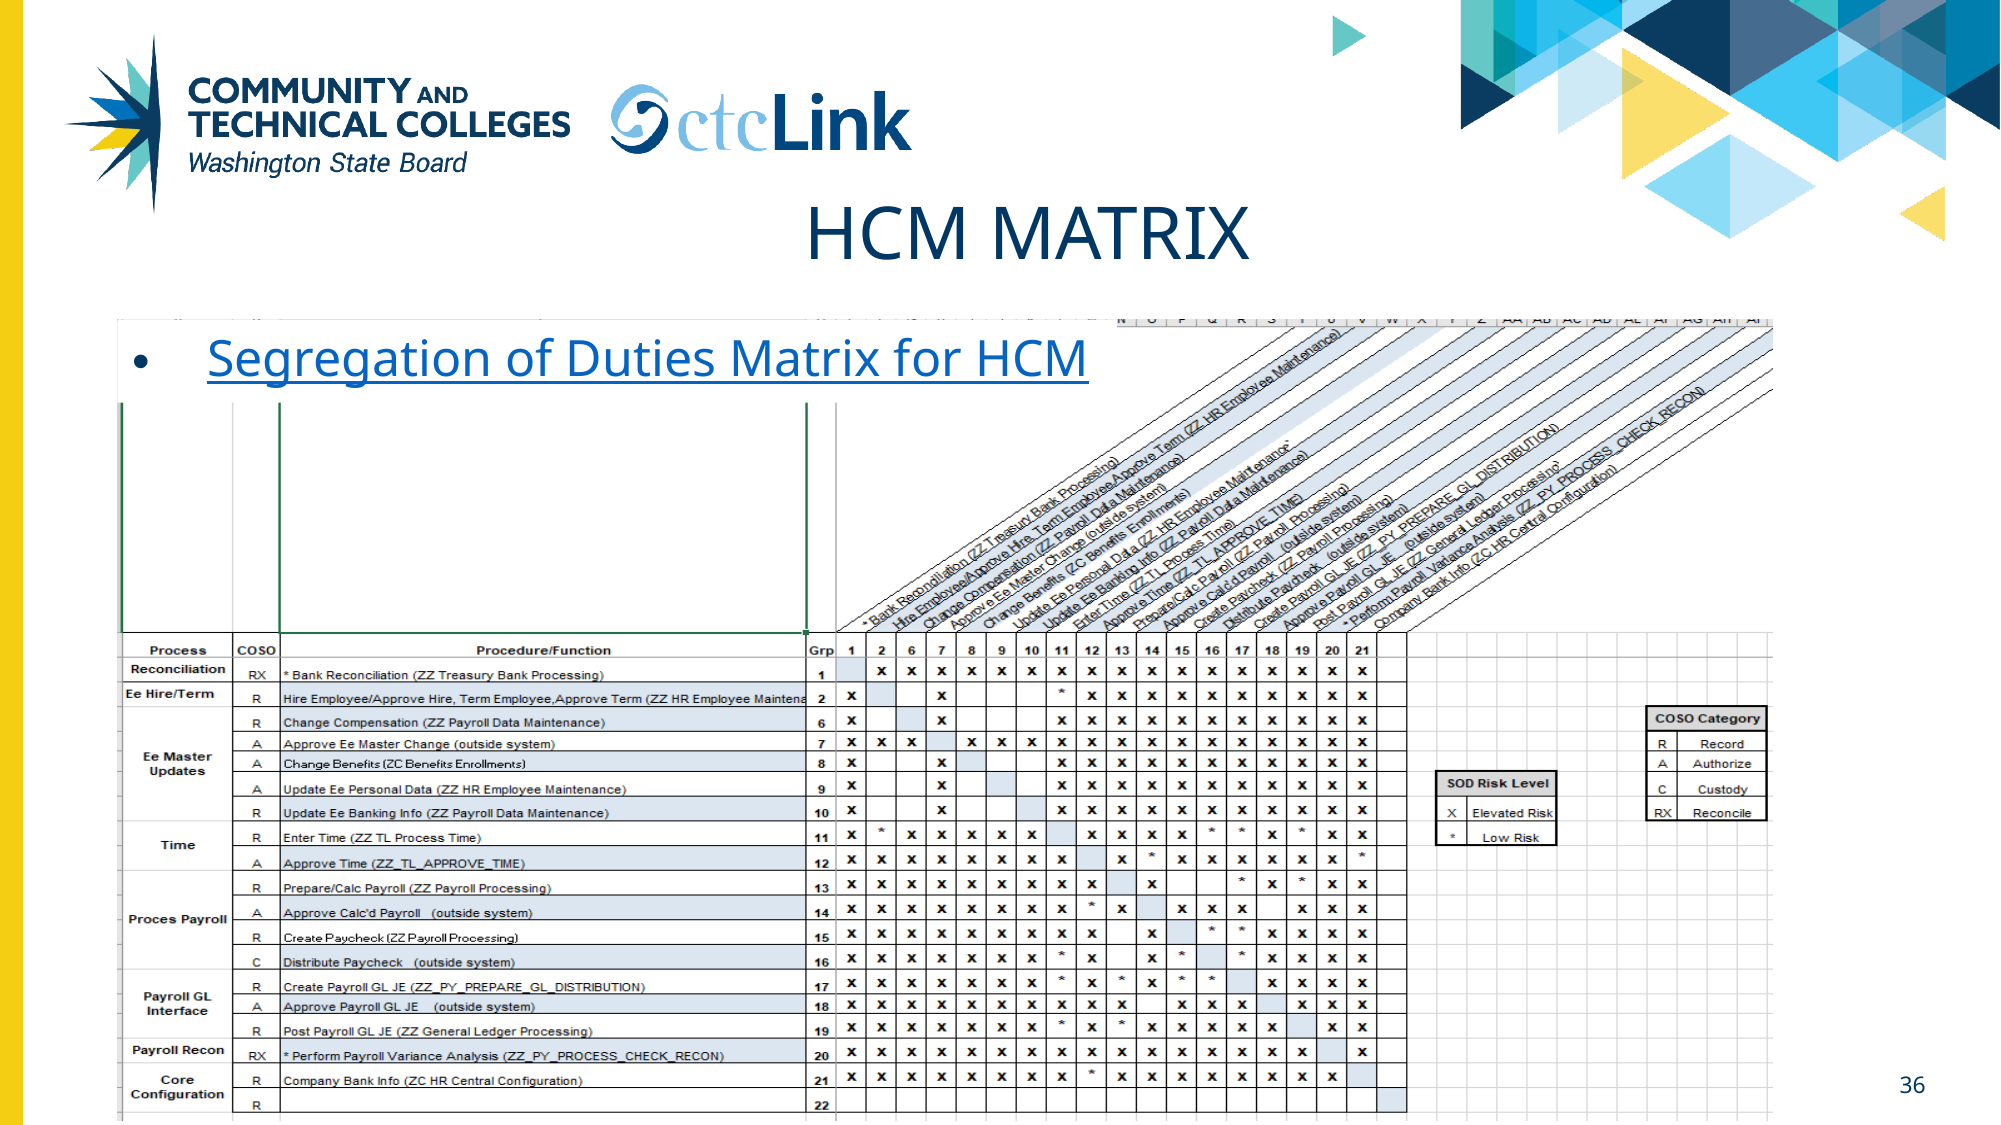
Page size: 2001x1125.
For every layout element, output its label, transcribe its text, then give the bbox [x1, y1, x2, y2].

picture [1332, 0, 2000, 241]
picture [611, 84, 912, 154]
title HCM Matrix [117, 188, 1941, 320]
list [117, 319, 1773, 1121]
slide_number 36 [1838, 1063, 1941, 1103]
picture [64, 33, 570, 214]
